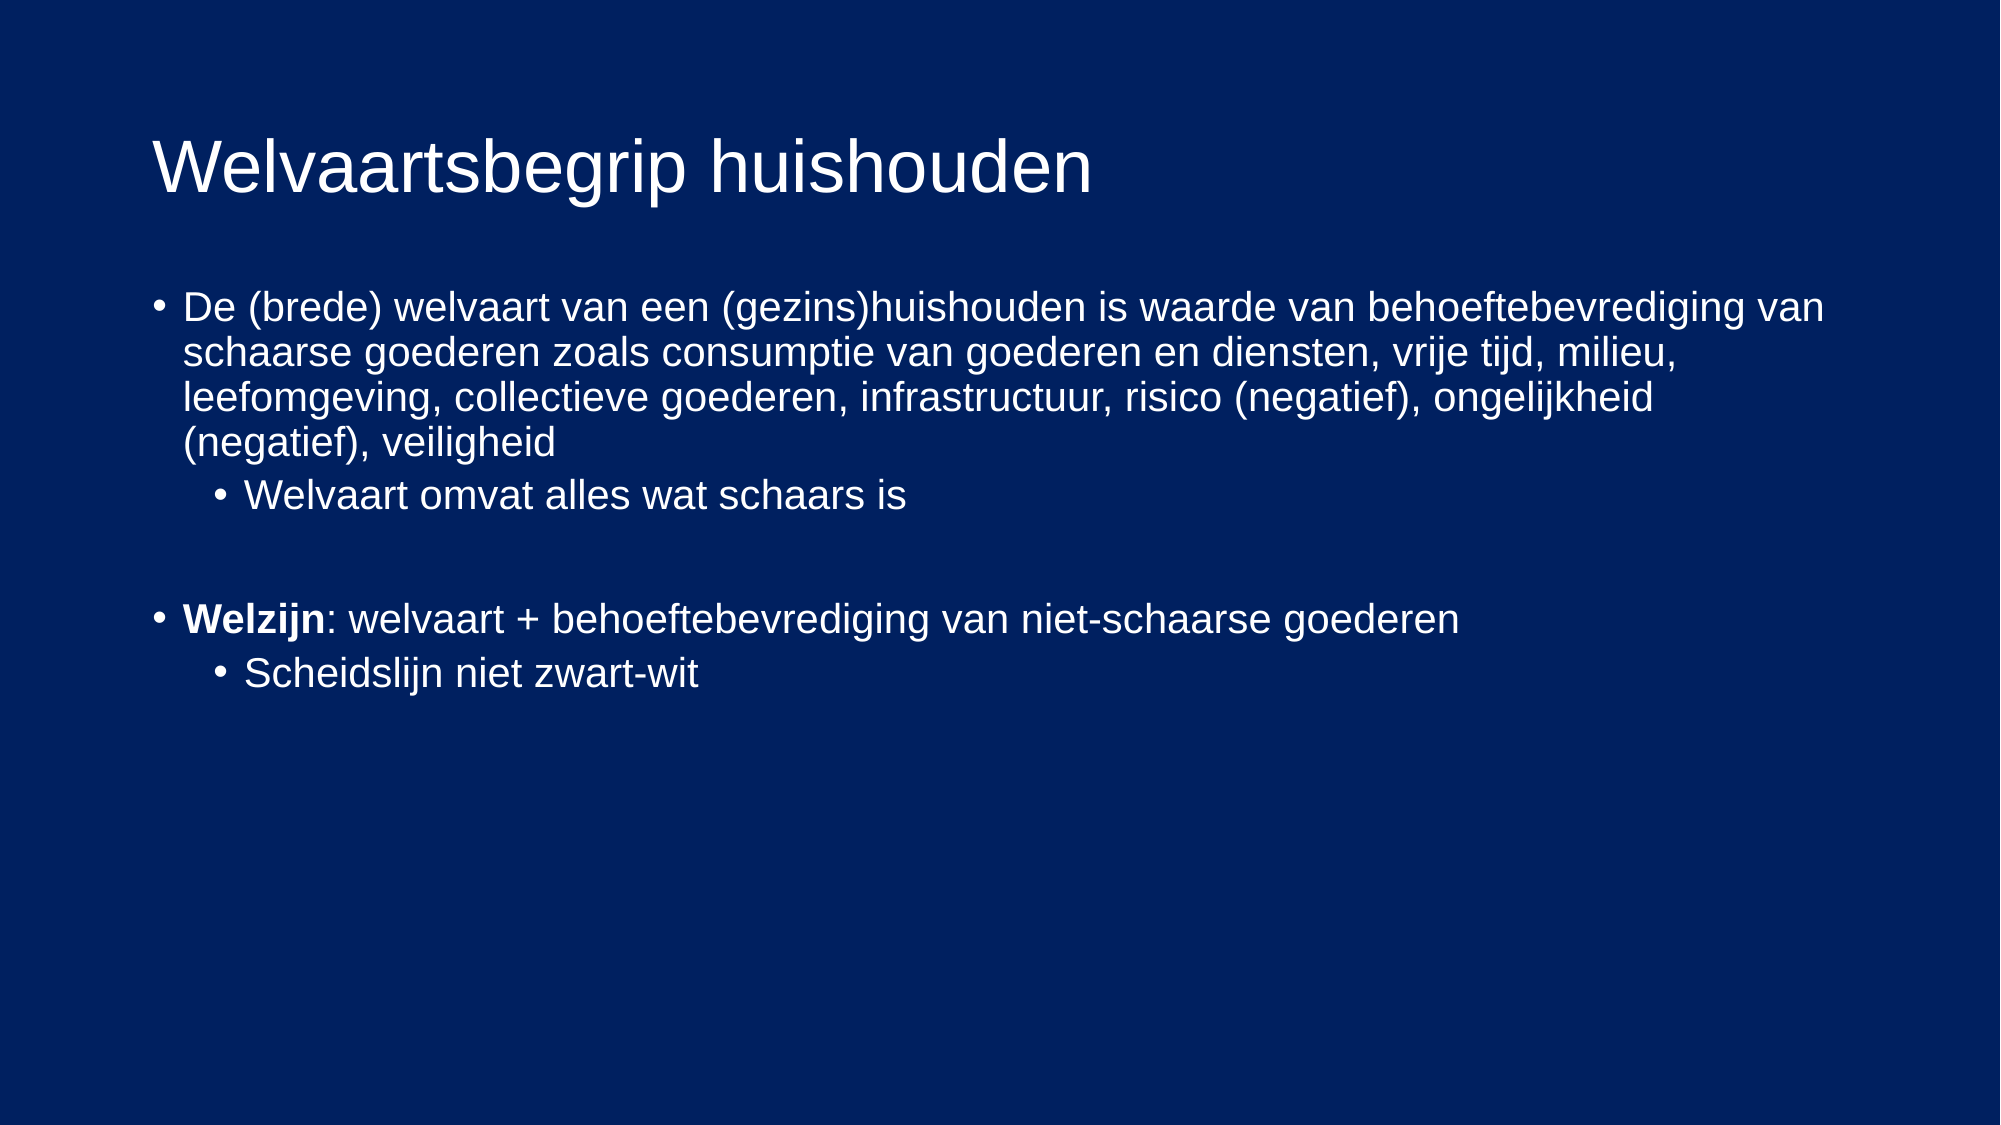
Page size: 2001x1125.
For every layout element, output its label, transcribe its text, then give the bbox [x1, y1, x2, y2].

list De (brede) welvaart van een (gezins)huishouden is waarde van behoeftebevrediging van schaarse goederen zoals consumptie van goederen en diensten, vrije tijd, milieu, leefomgeving, collectieve goederen, infrastructuur, risico (negatief), ongelijkheid (negatief), veiligheid Welvaart omvat alles wat schaars is Welzijn: welvaart + behoeftebevrediging van niet-schaarse goederen Scheidslijn niet zwart-wit [137, 277, 1863, 992]
title Welvaartsbegrip huishouden [137, 59, 1863, 277]
